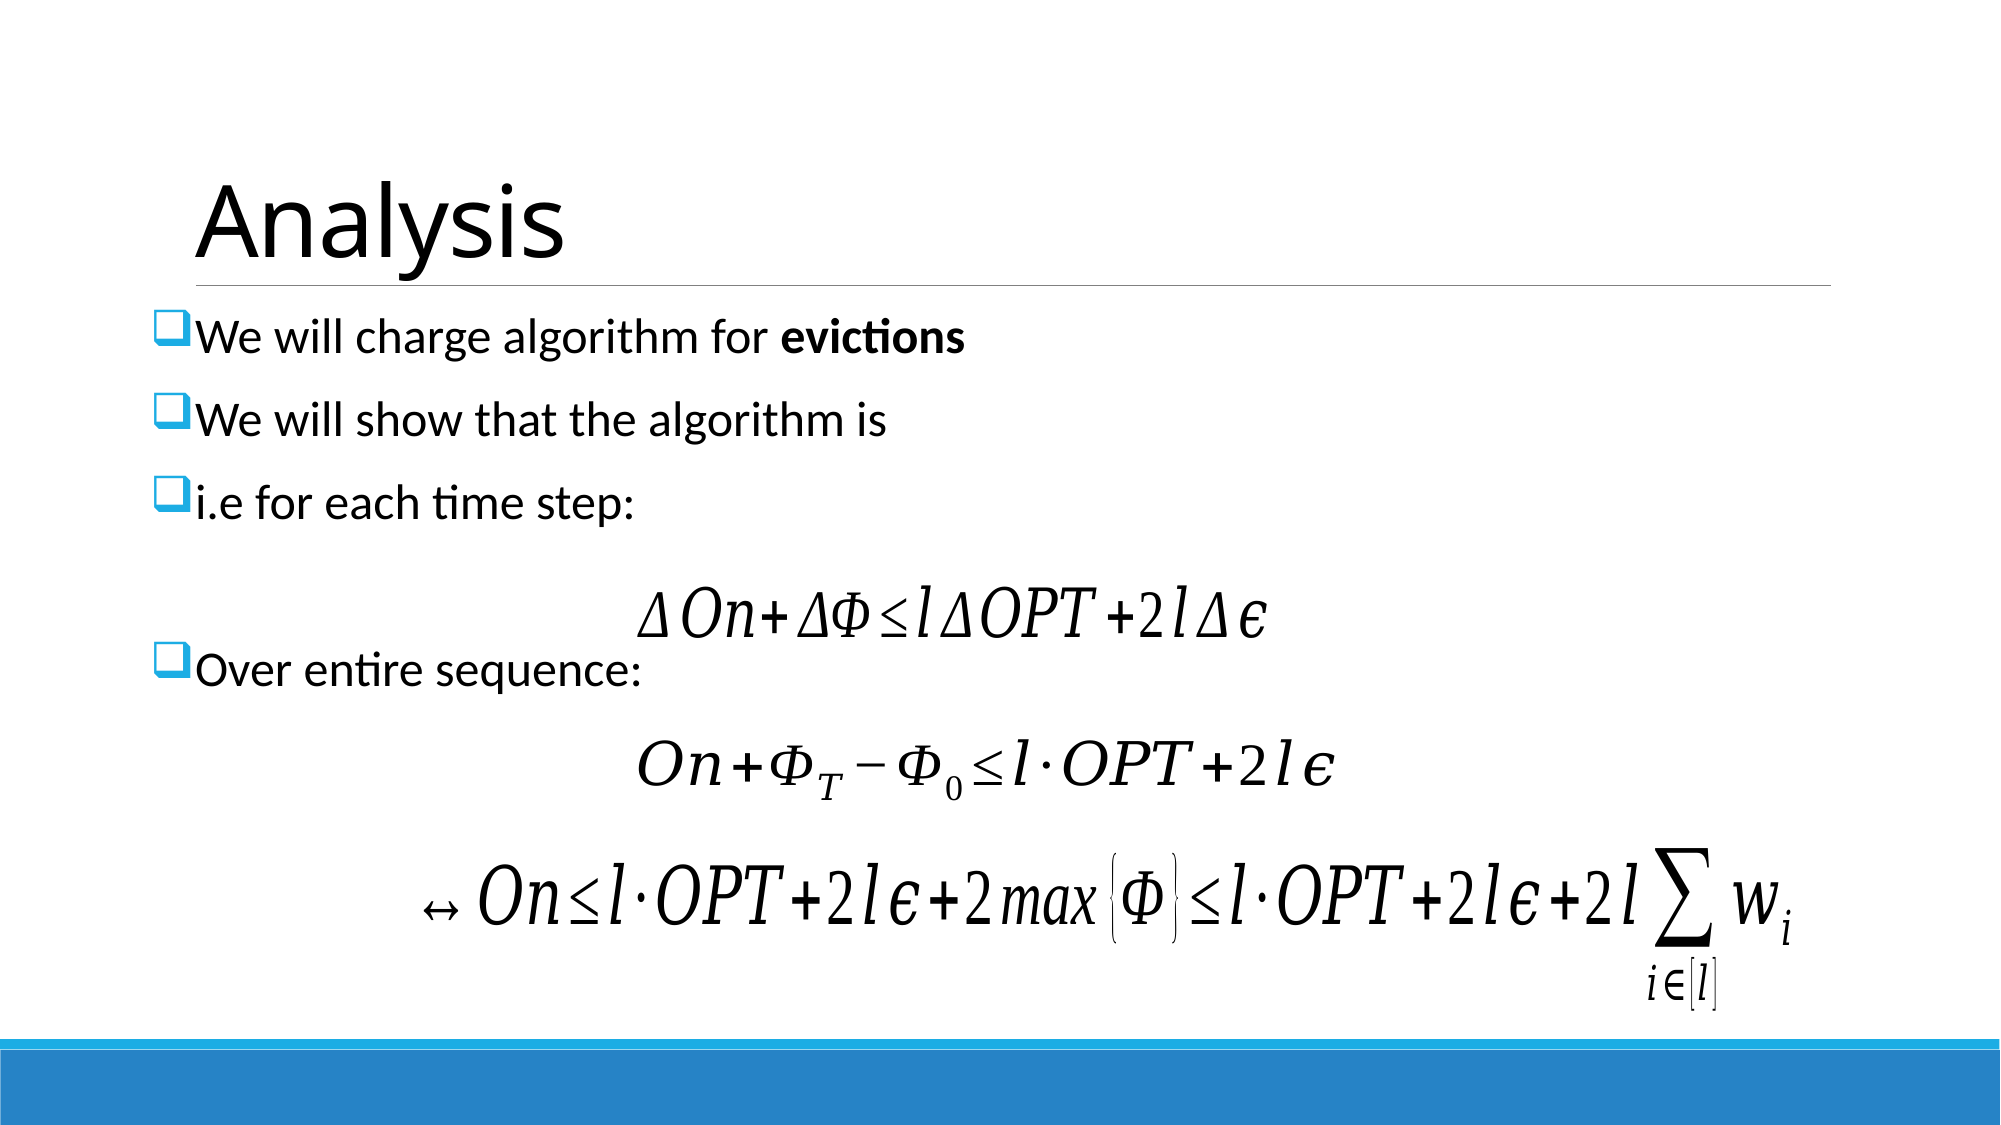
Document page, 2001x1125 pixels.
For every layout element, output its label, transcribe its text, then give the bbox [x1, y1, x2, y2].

title Analysis [180, 47, 1830, 285]
